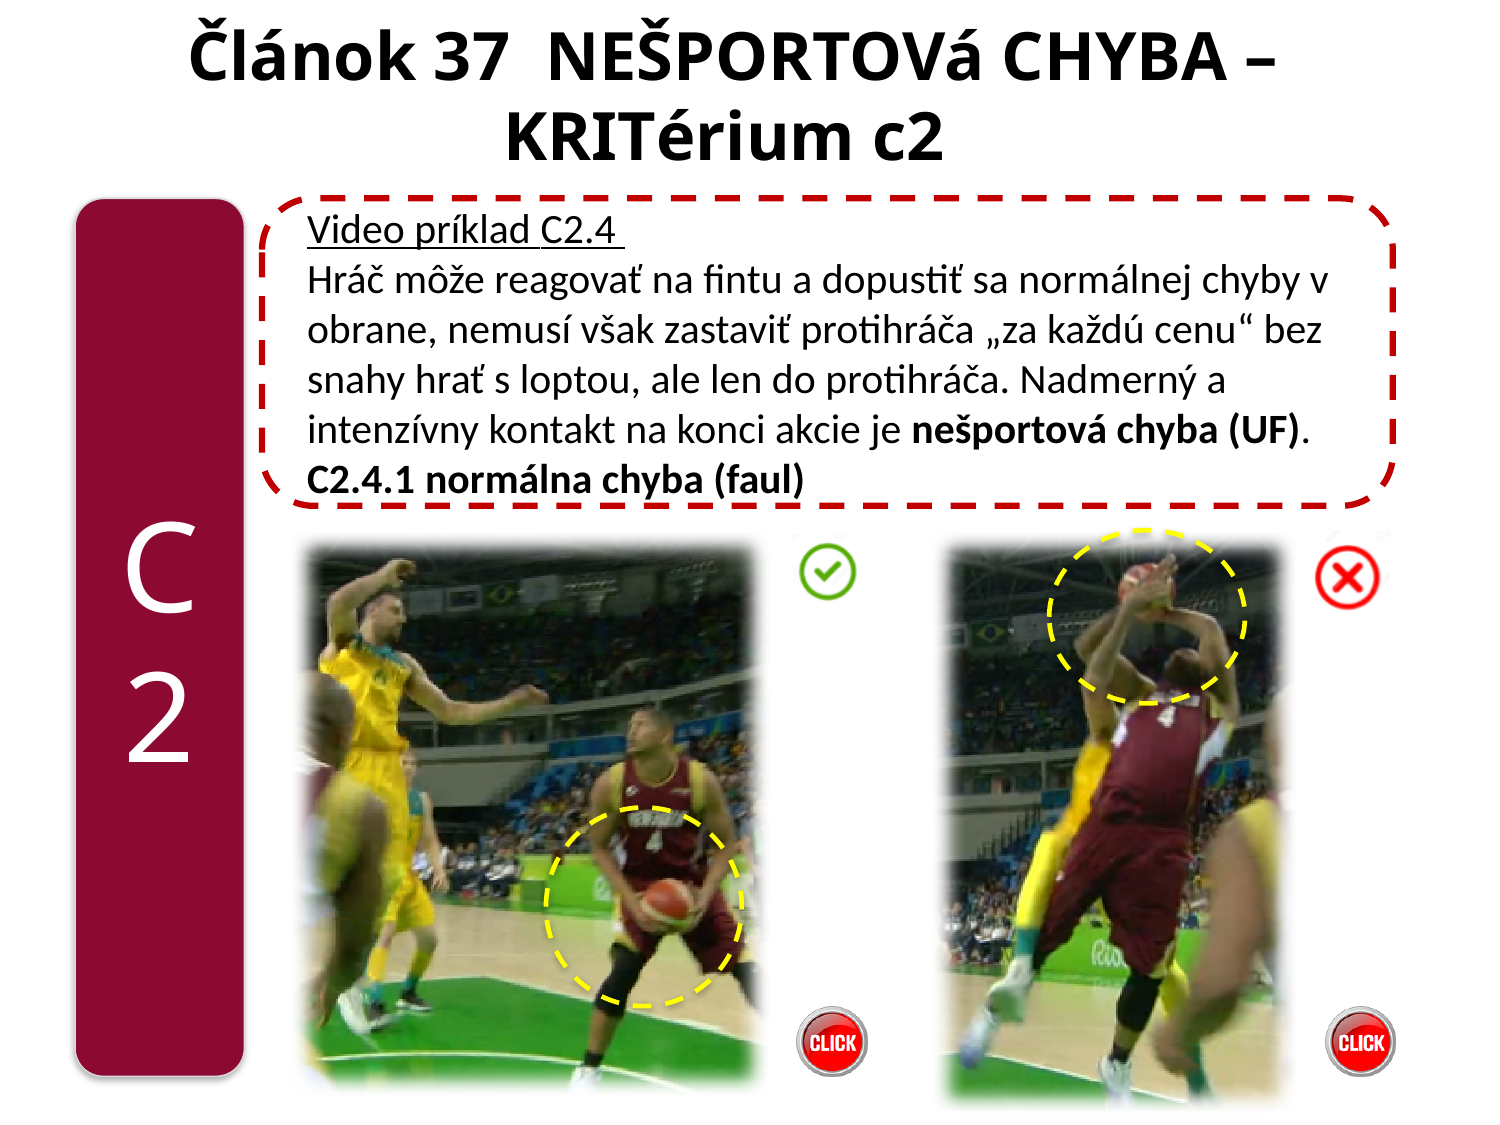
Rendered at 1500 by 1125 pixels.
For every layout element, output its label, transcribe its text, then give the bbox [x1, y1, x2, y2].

title Článok 37 NEŠPORTOVá CHYBA – KRITérium c2 [32, 41, 1434, 146]
text_box C2 [74, 197, 246, 1078]
picture [931, 529, 1297, 1116]
picture [1325, 1005, 1396, 1077]
picture [796, 1005, 868, 1077]
picture [290, 529, 771, 1098]
text_box Video príklad C2.4 Hráč môže reagovať na fintu a dopustiť sa normálnej chyby v obrane, nemusí však zastaviť protihráča „za každú cenu“ bez snahy hrať s loptou, ale len do protihráča. Nadmerný a intenzívny kontakt na konci akcie je nešportová chyba (UF). C2.4.1 normálna chyba (faul) [259, 196, 1395, 508]
picture [1311, 529, 1455, 685]
picture [792, 534, 926, 675]
